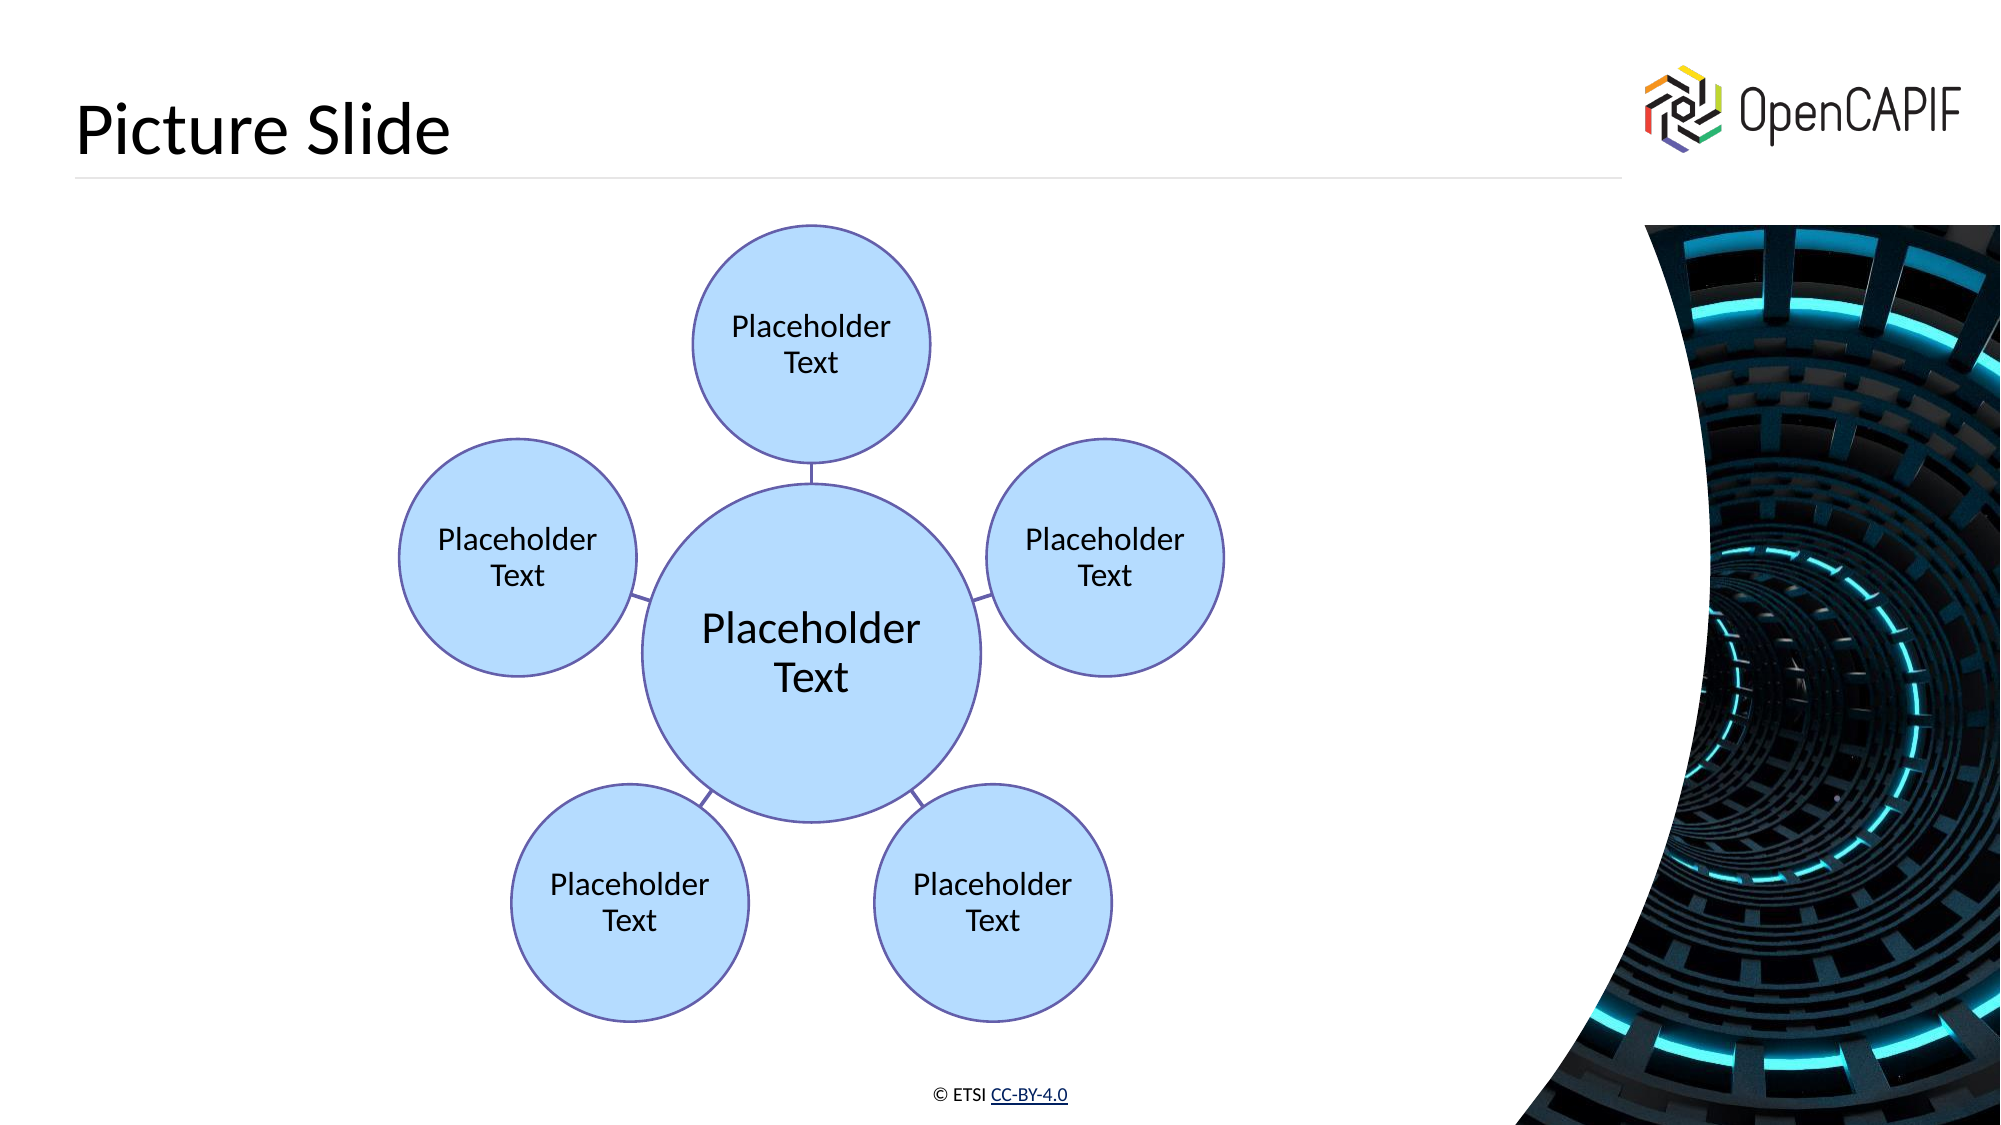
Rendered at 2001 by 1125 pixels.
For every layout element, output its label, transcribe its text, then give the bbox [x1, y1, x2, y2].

title Picture Slide [75, 85, 1711, 171]
picture [1644, 65, 1962, 153]
picture [1514, 225, 2000, 1125]
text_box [74, 225, 1514, 1023]
